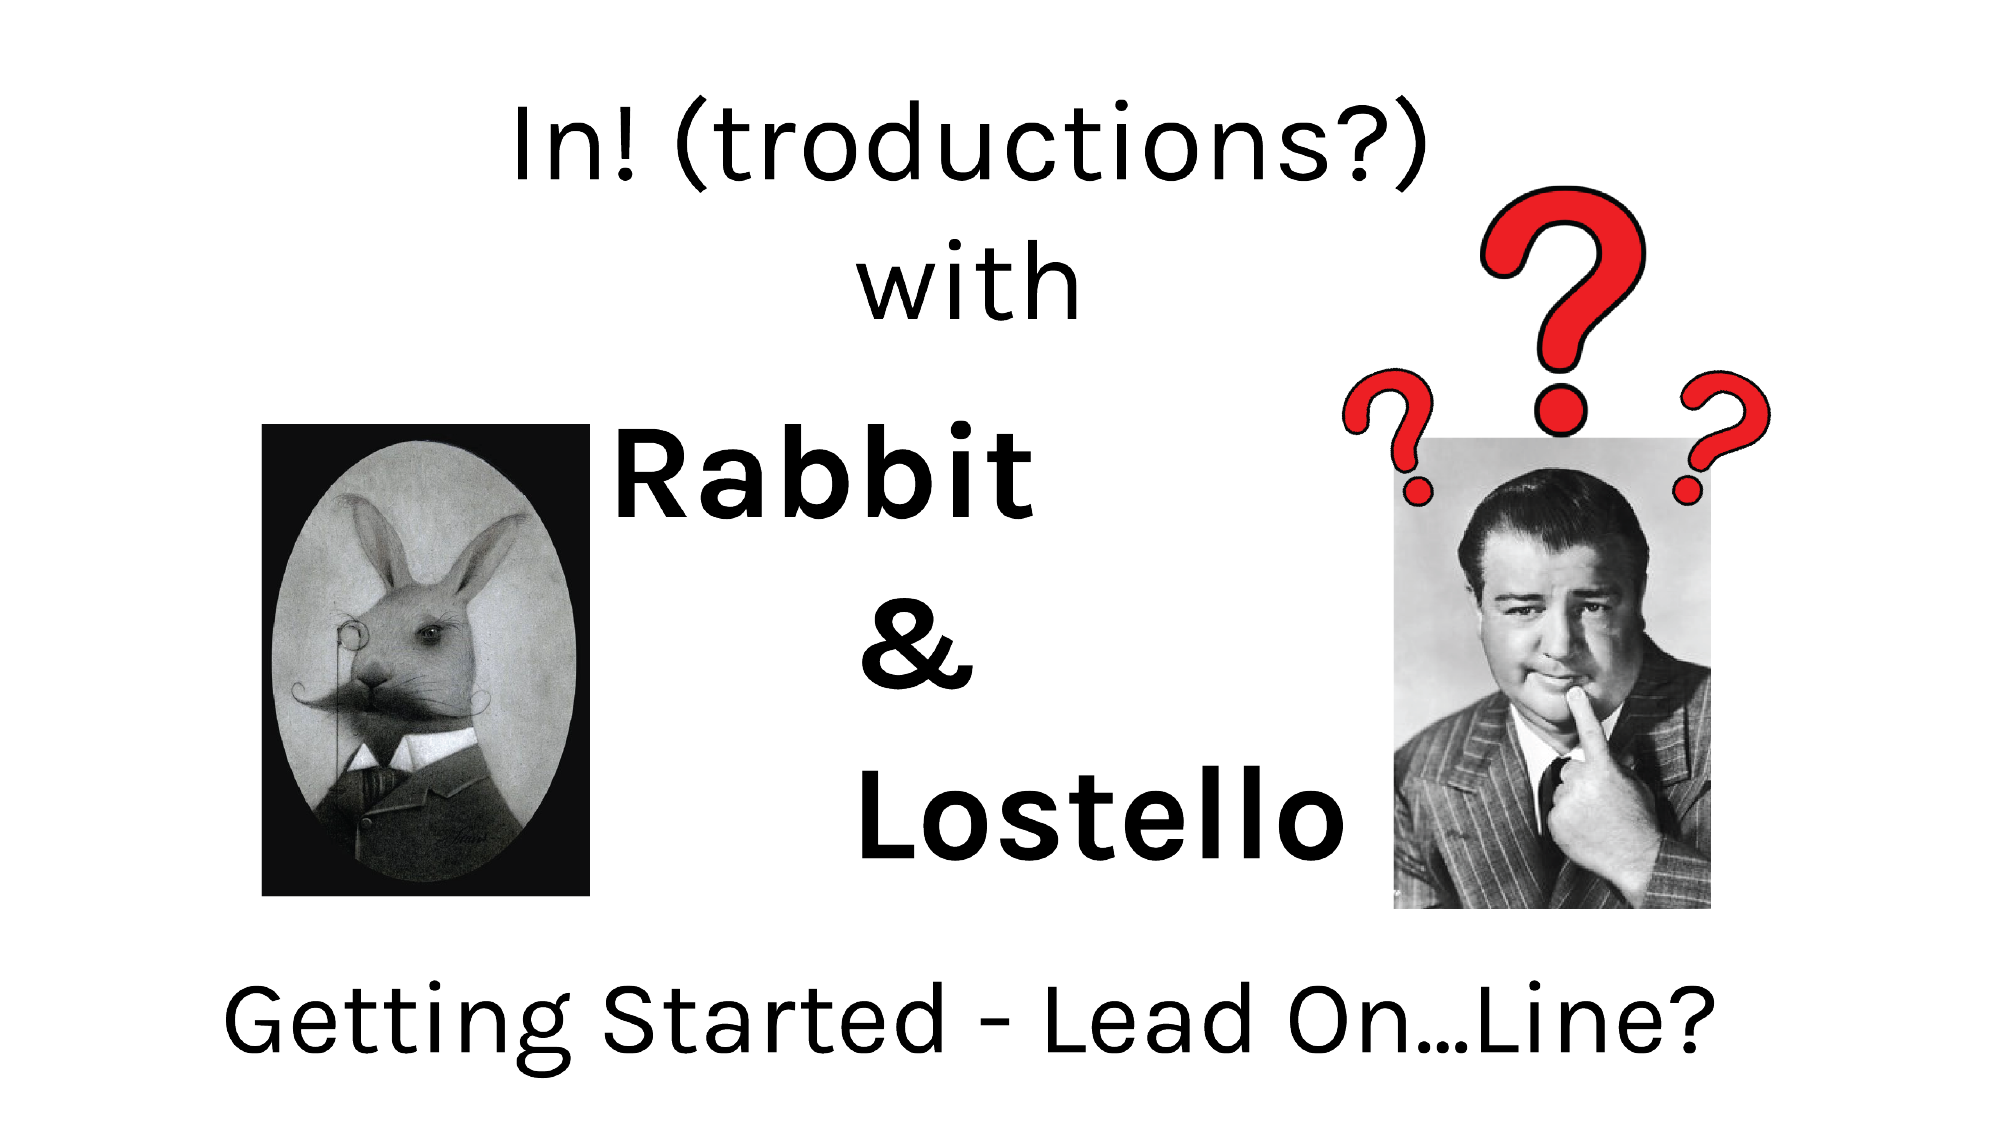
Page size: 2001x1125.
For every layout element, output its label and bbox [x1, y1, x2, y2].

picture [98, 0, 1841, 1125]
